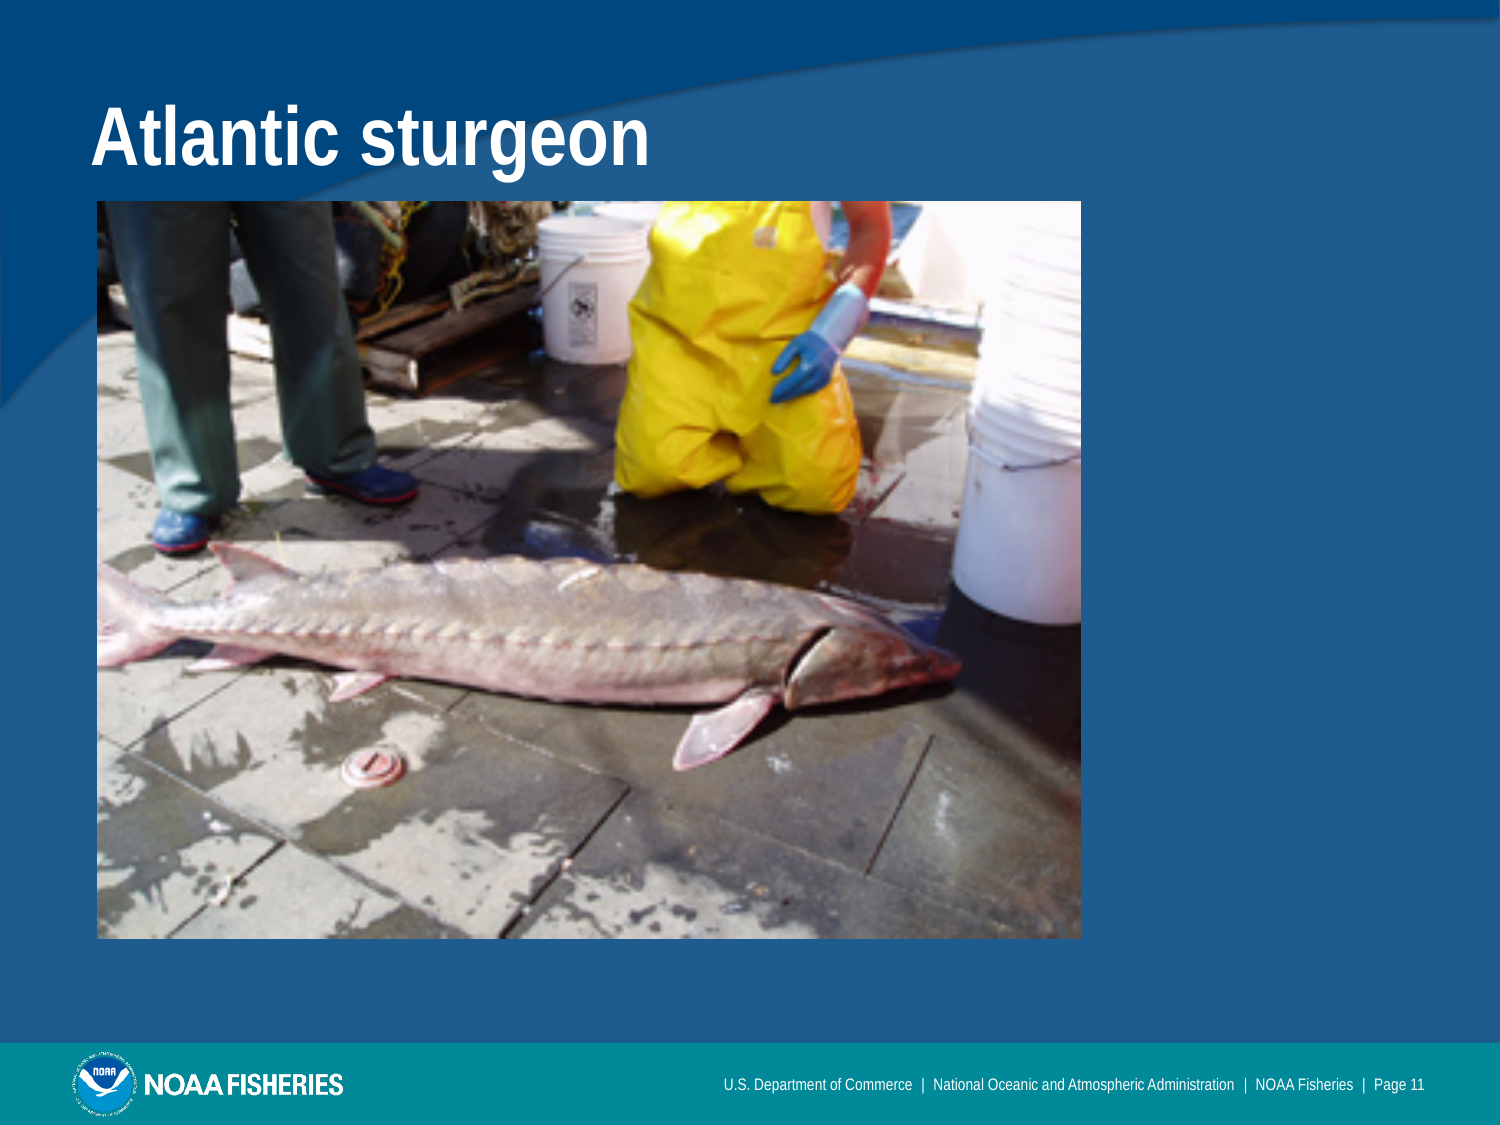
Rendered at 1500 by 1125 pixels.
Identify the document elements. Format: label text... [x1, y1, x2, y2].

picture [72, 1052, 343, 1117]
picture [97, 201, 1081, 939]
title Atlantic sturgeon [75, 75, 1425, 202]
slide_number U.S. Department of Commerce | National Oceanic and Atmospheric Administration | NOAA Fisheries | Page 11 [375, 1042, 1425, 1125]
